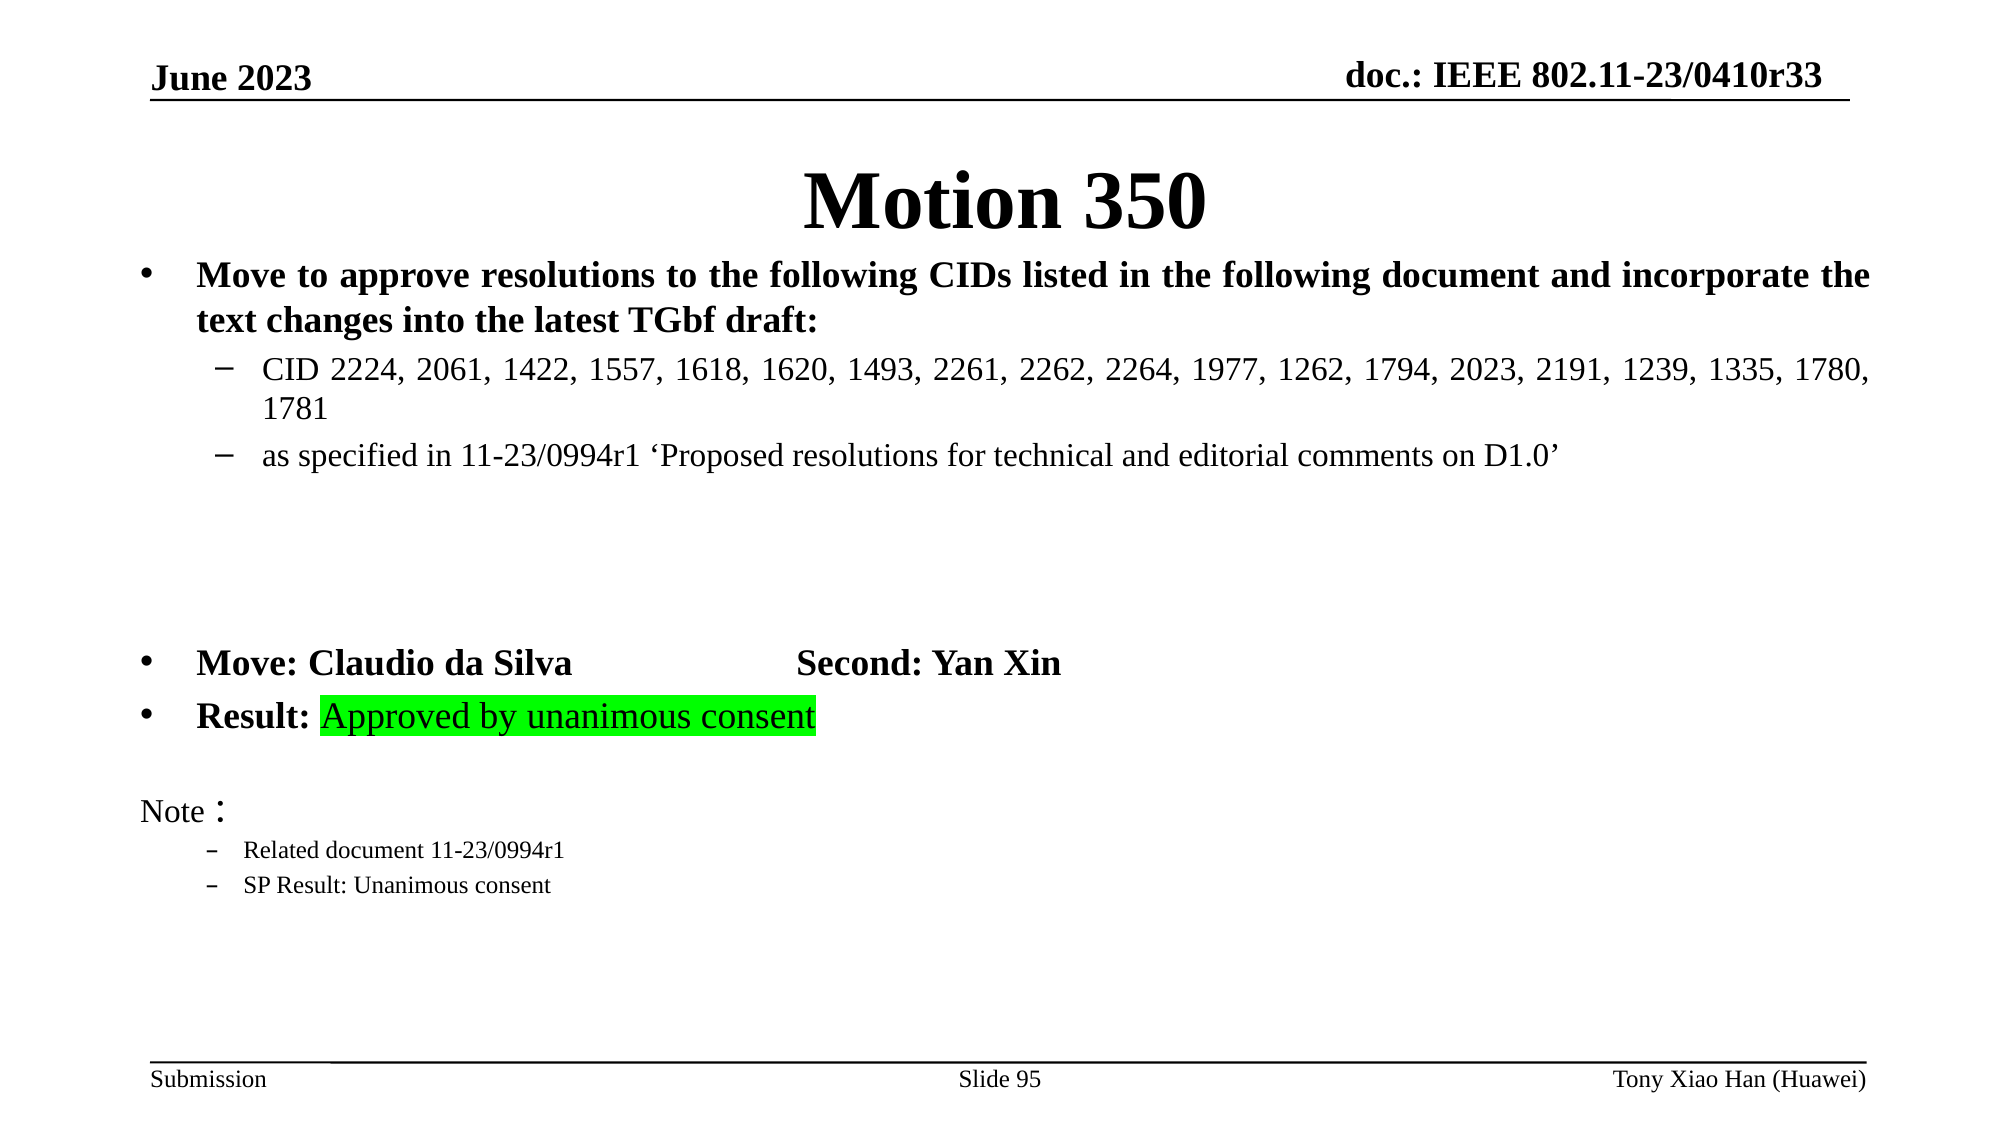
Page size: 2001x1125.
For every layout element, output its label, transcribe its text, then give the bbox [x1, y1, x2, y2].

text_box Move to approve resolutions to the following CIDs listed in the following document and incorporate the text changes into the latest TGbf draft: CID 2224, 2061, 1422, 1557, 1618, 1620, 1493, 2261, 2262, 2264, 1977, 1262, 1794, 2023, 2191, 1239, 1335, 1780, 1781 as specified in 11-23/0994r1 ‘Proposed resolutions for technical and editorial comments on D1.0’ Move: Claudio da Silva Second: Yan Xin Result: Approved by unanimous consent Note： Related document 11-23/0994r1 SP Result: Unanimous consent [125, 212, 1888, 900]
text_box Motion 350 [368, 137, 1644, 212]
